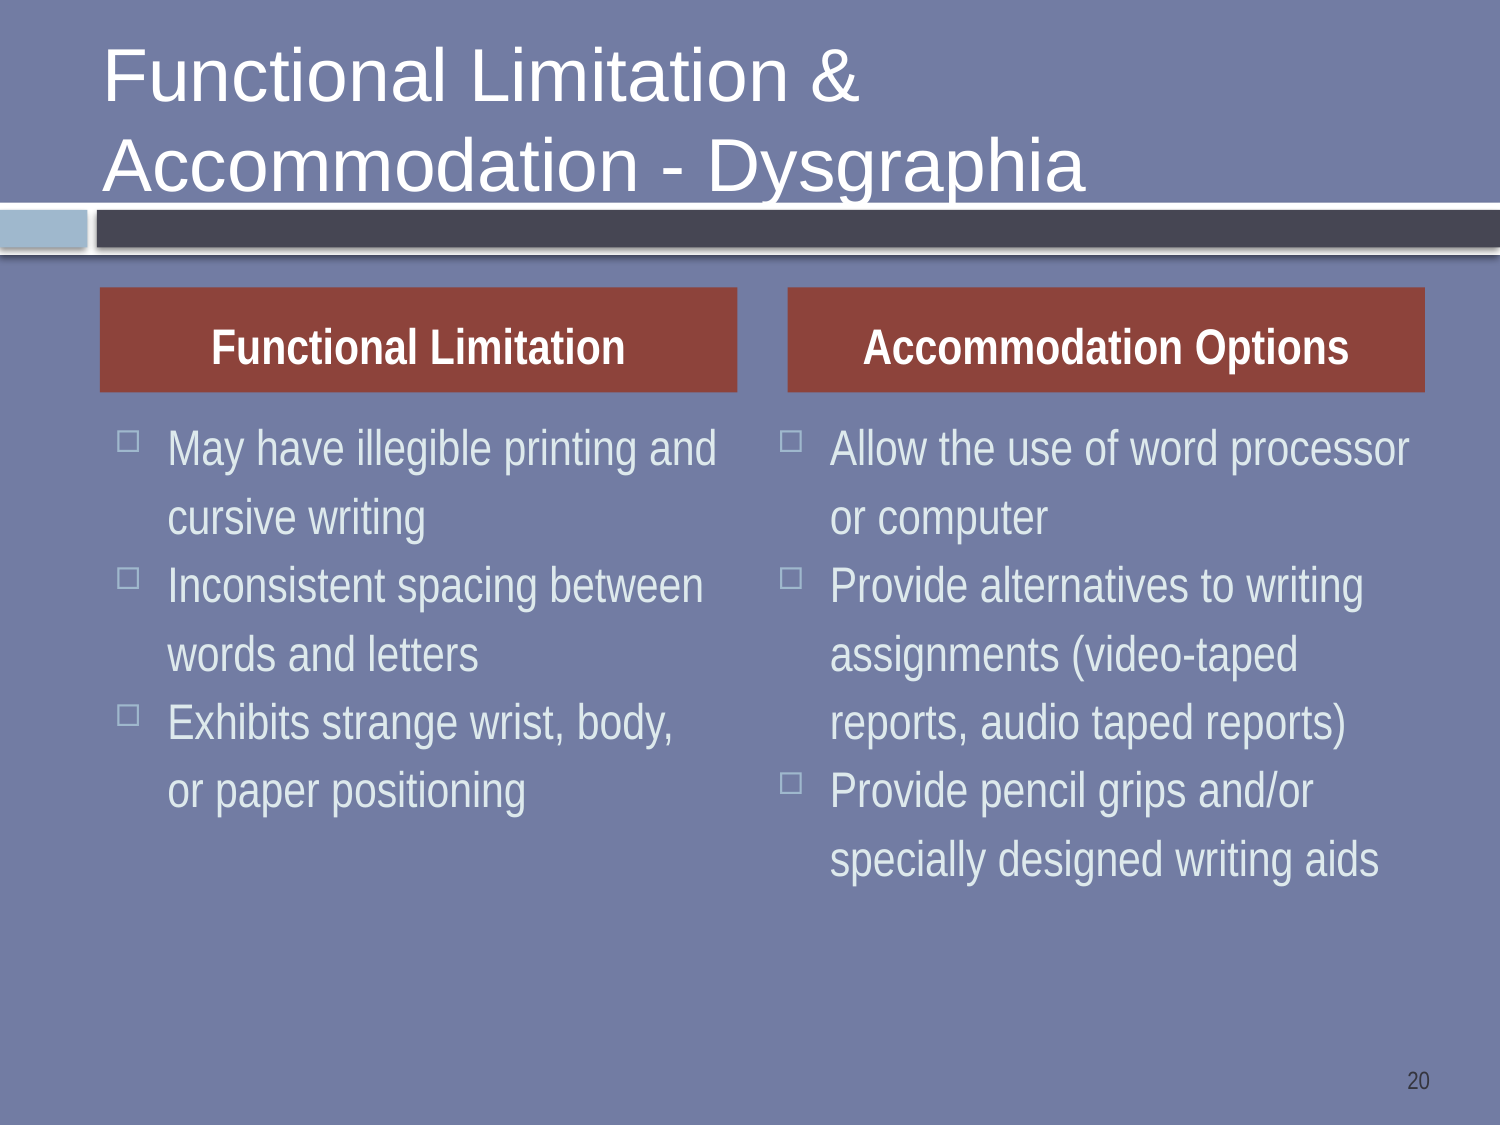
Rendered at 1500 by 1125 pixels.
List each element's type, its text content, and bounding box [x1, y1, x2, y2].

slide_number 20 [1374, 1062, 1463, 1103]
list Accommodation Options [787, 287, 1425, 393]
list May have illegible printing and cursive writing Inconsistent spacing between words and letters Exhibits strange wrist, body, or paper positioning [99, 399, 738, 988]
list Functional Limitation [99, 287, 738, 393]
list Allow the use of word processor or computer Provide alternatives to writing assignments (video-taped reports, audio taped reports) Provide pencil grips and/or specially designed writing aids [762, 399, 1463, 988]
title Functional Limitation & Accommodation - Dysgraphia [87, 44, 1425, 188]
